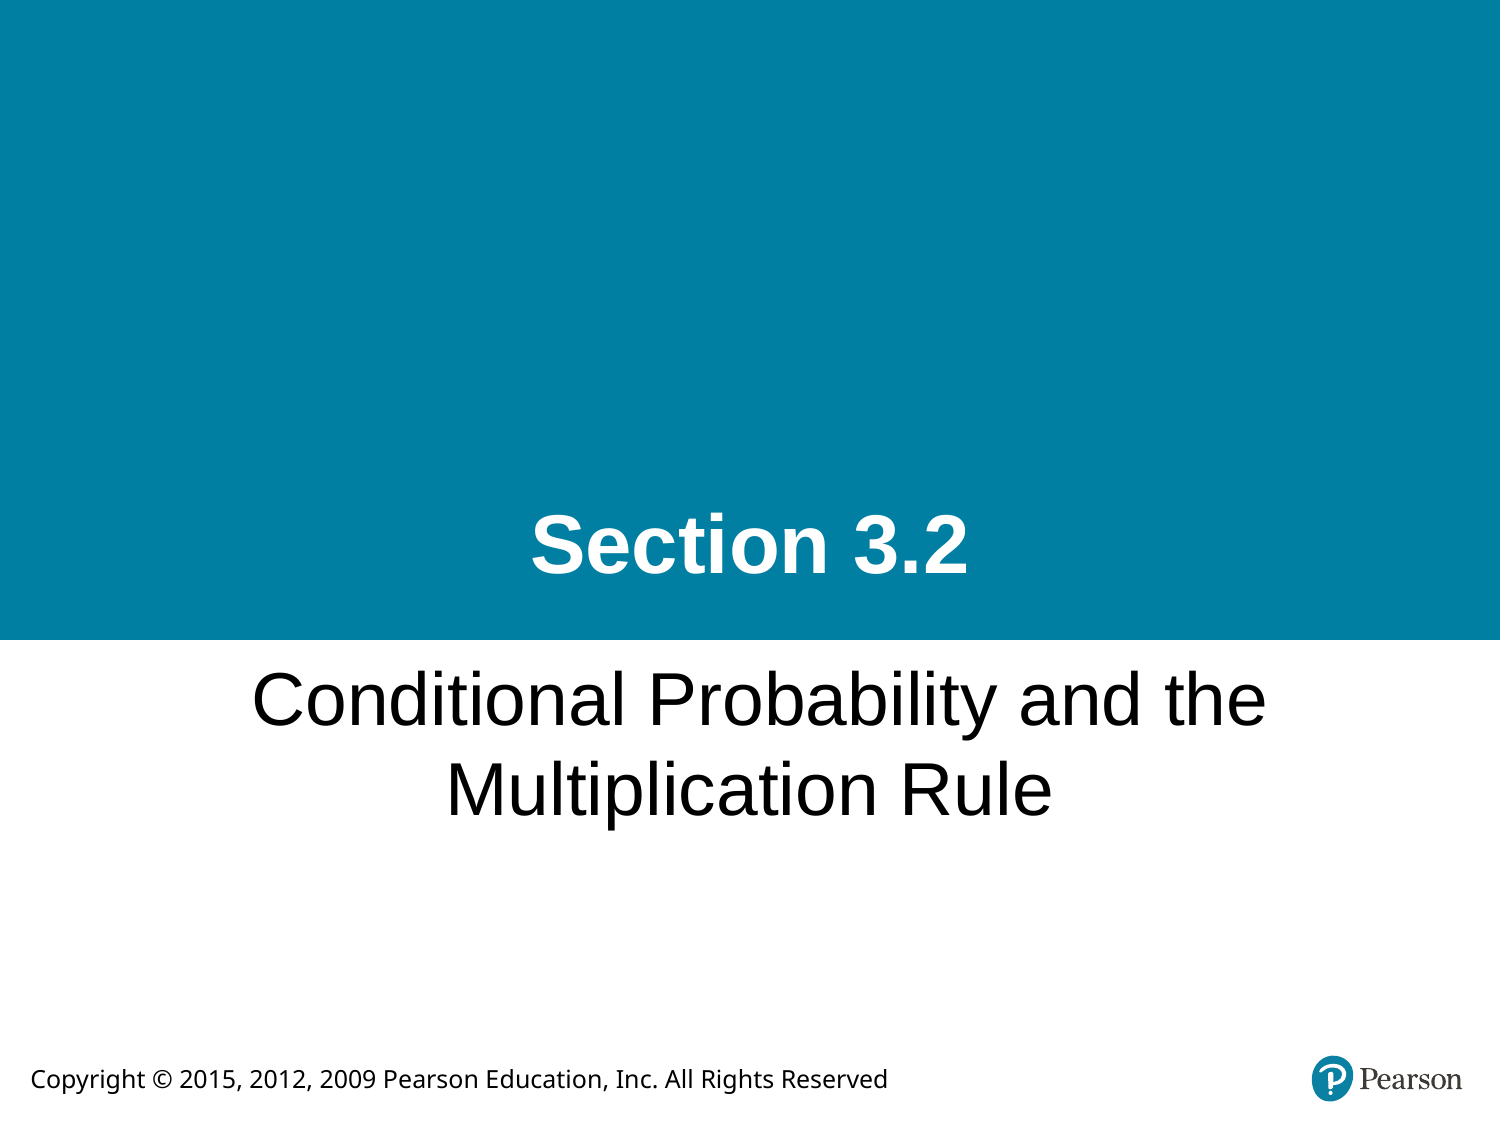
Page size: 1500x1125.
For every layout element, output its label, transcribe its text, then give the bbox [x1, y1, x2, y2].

title Section 3.2 [112, 125, 1388, 591]
subtitle Conditional Probability and the Multiplication Rule [110, 650, 1390, 938]
